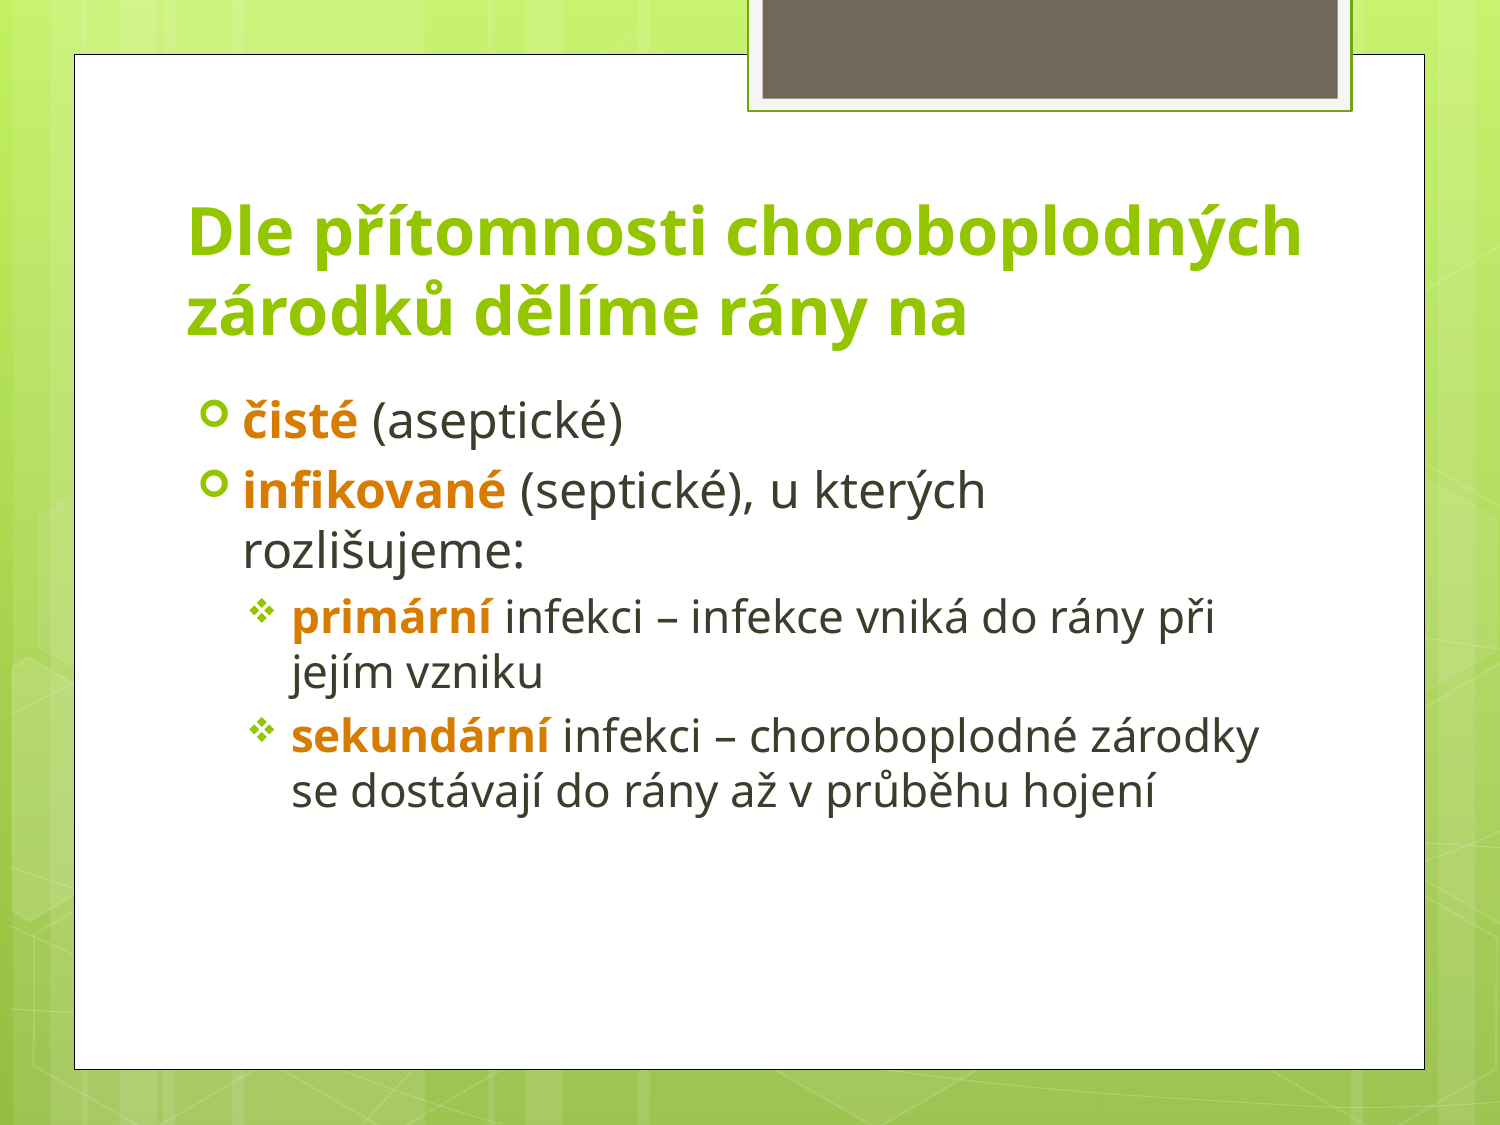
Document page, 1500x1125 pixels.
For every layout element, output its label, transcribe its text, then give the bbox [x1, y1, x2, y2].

title Dle přítomnosti choroboplodných zárodků dělíme rány na [171, 168, 1324, 357]
list čisté (aseptické) infikované (septické), u kterých rozlišujeme: primární infekci – infekce vniká do rány při jejím vzniku sekundární infekci – choroboplodné zárodky se dostávají do rány až v průběhu hojení [171, 381, 1283, 957]
